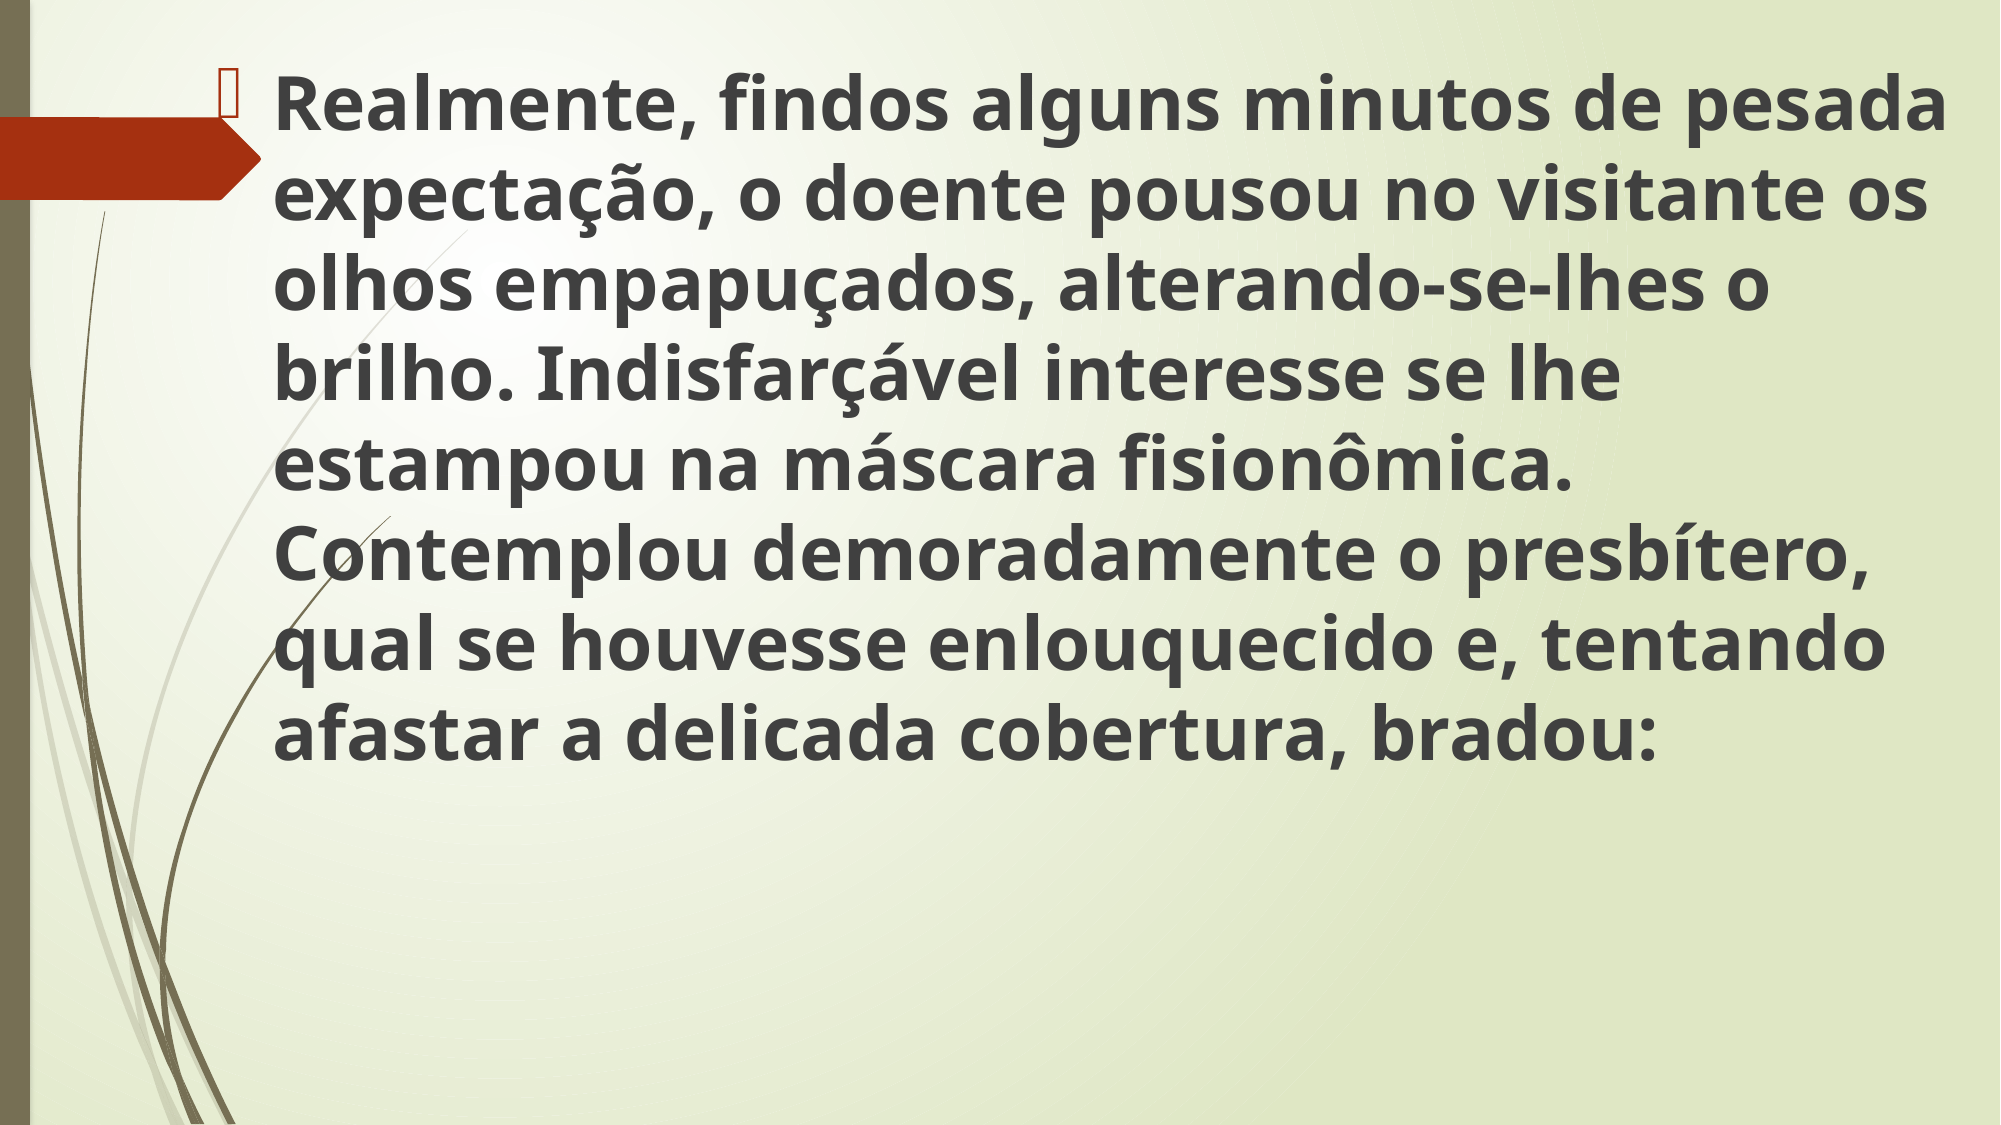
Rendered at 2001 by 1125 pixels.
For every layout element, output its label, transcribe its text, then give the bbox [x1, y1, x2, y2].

list Realmente, findos alguns minutos de pesada expectação, o doente pousou no visitante os olhos empapuçados, alterando-se-lhes o brilho. Indisfarçável interesse se lhe estampou na máscara fisionômica. Contemplou demoradamente o presbítero, qual se houvesse enlouquecido e, tentando afastar a delicada cobertura, bradou: [201, 0, 2000, 1125]
